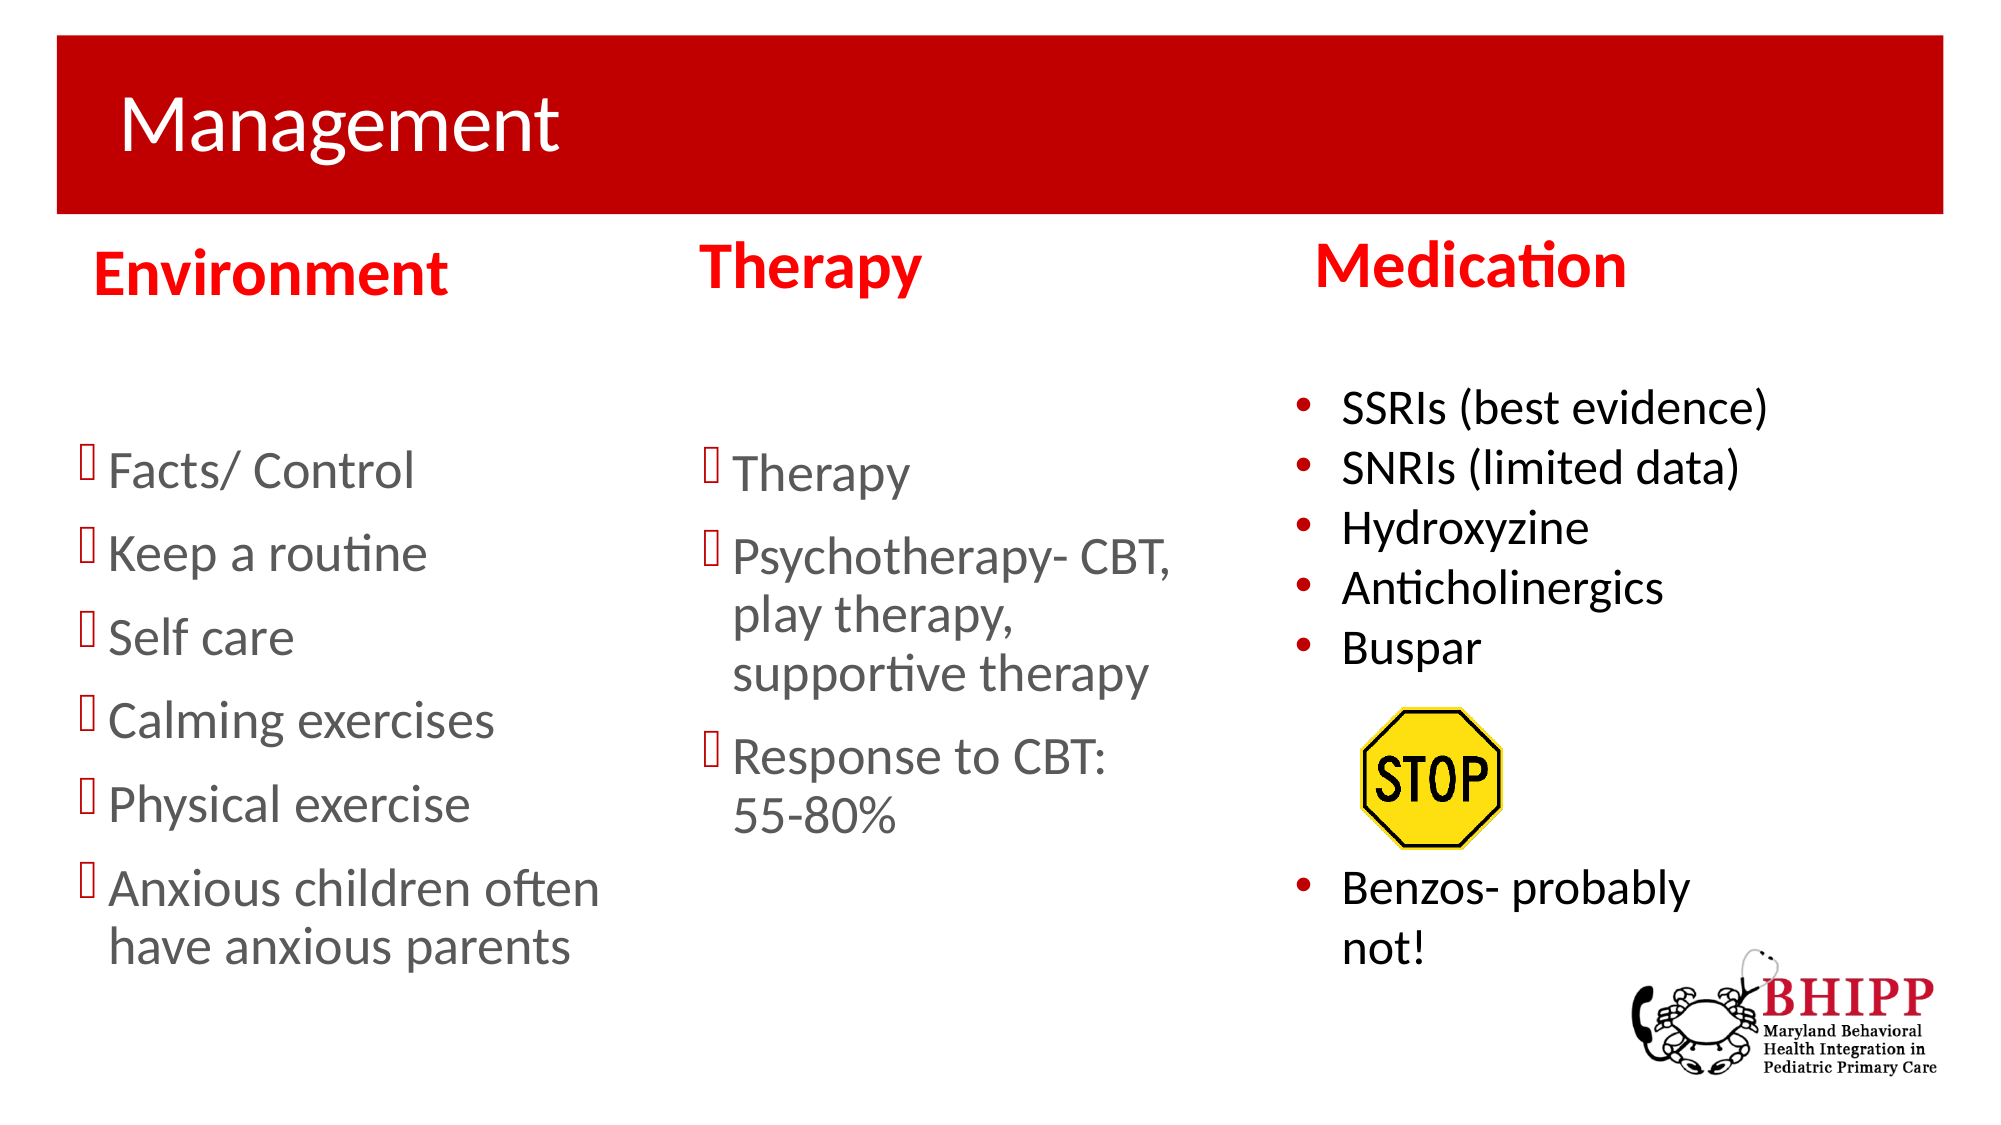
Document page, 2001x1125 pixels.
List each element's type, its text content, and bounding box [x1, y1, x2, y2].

list Therapy [684, 200, 1255, 311]
picture [1360, 707, 1503, 850]
list Facts/ Control Keep a routine Self care Calming exercises Physical exercise Anxious children often have anxious parents [63, 339, 649, 1016]
picture [1602, 921, 1964, 1103]
text_box SSRIs (best evidence) SNRIs (limited data) Hydroxyzine Anticholinergics Buspar Benzos- probably not! [1280, 367, 1801, 982]
title Management [103, 50, 1835, 200]
list Therapy Psychotherapy- CBT, play therapy, supportive therapy Response to CBT: 55-80% [687, 334, 1196, 928]
list Environment [78, 205, 649, 318]
text_box Medication [1299, 213, 1821, 309]
